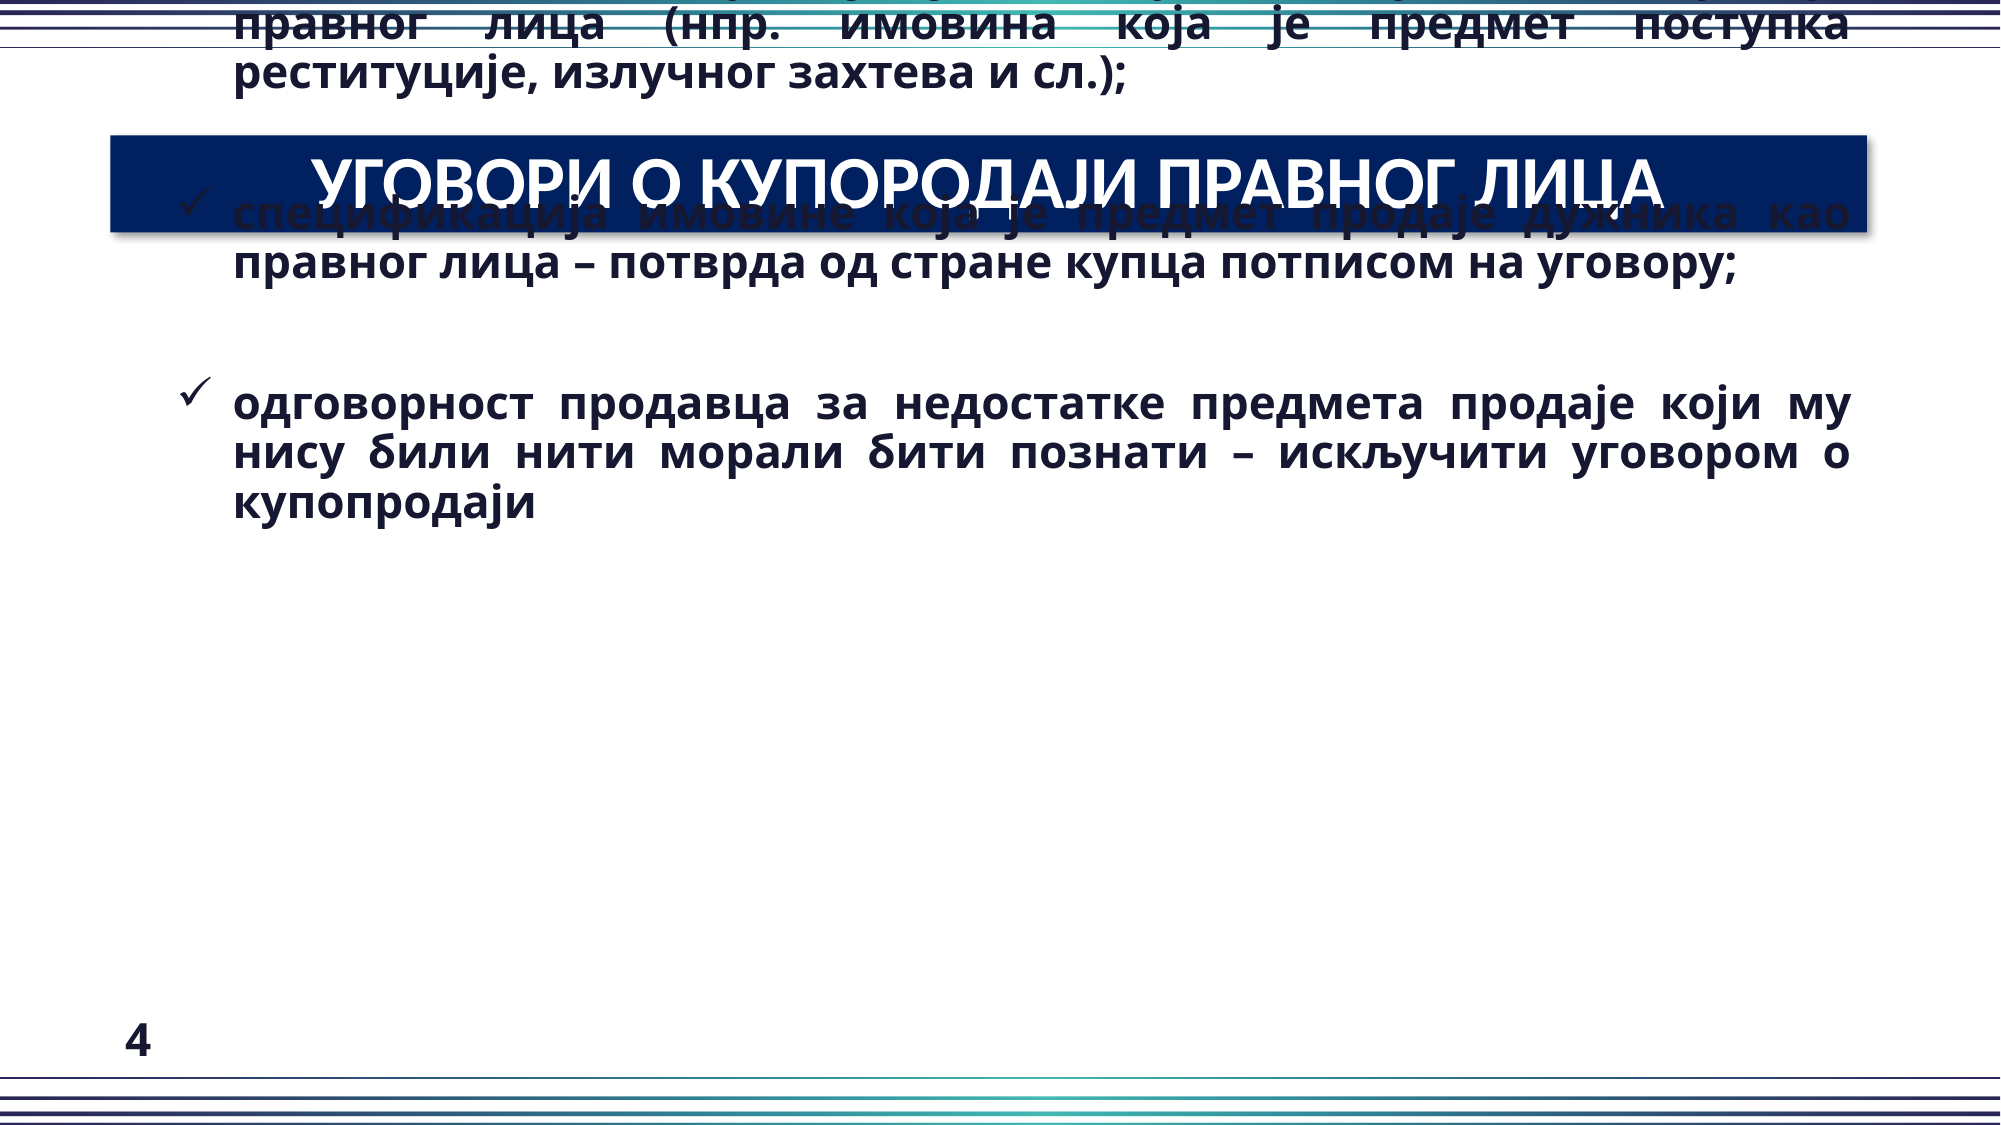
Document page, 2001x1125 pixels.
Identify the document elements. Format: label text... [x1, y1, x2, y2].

picture [0, 1077, 2001, 1125]
list назначити имовину која је евентуално изузета од продаје правног лица (нпр. имовина која је предмет поступка реституције, излучног захтева и сл.); спецификација имовине која је предмет продаје дужника као правног лица – потврда од стране купца потписом на уговору; одговорност продавца за недостатке предмета продаје који му нису били нити морали бити познати – искључити уговором о купопродаји пожељно искључити и одговорност за познате недостатке, али је стечајни управник у продајној документацији дужан да обавести потенцијалне купце о таквим недостацима, како одредба не би била ништава 4 [110, 233, 1867, 1075]
picture [0, 0, 2001, 48]
list УГОВОРИ О КУПОРОДАЈИ ПРАВНОГ ЛИЦА [110, 135, 1867, 233]
